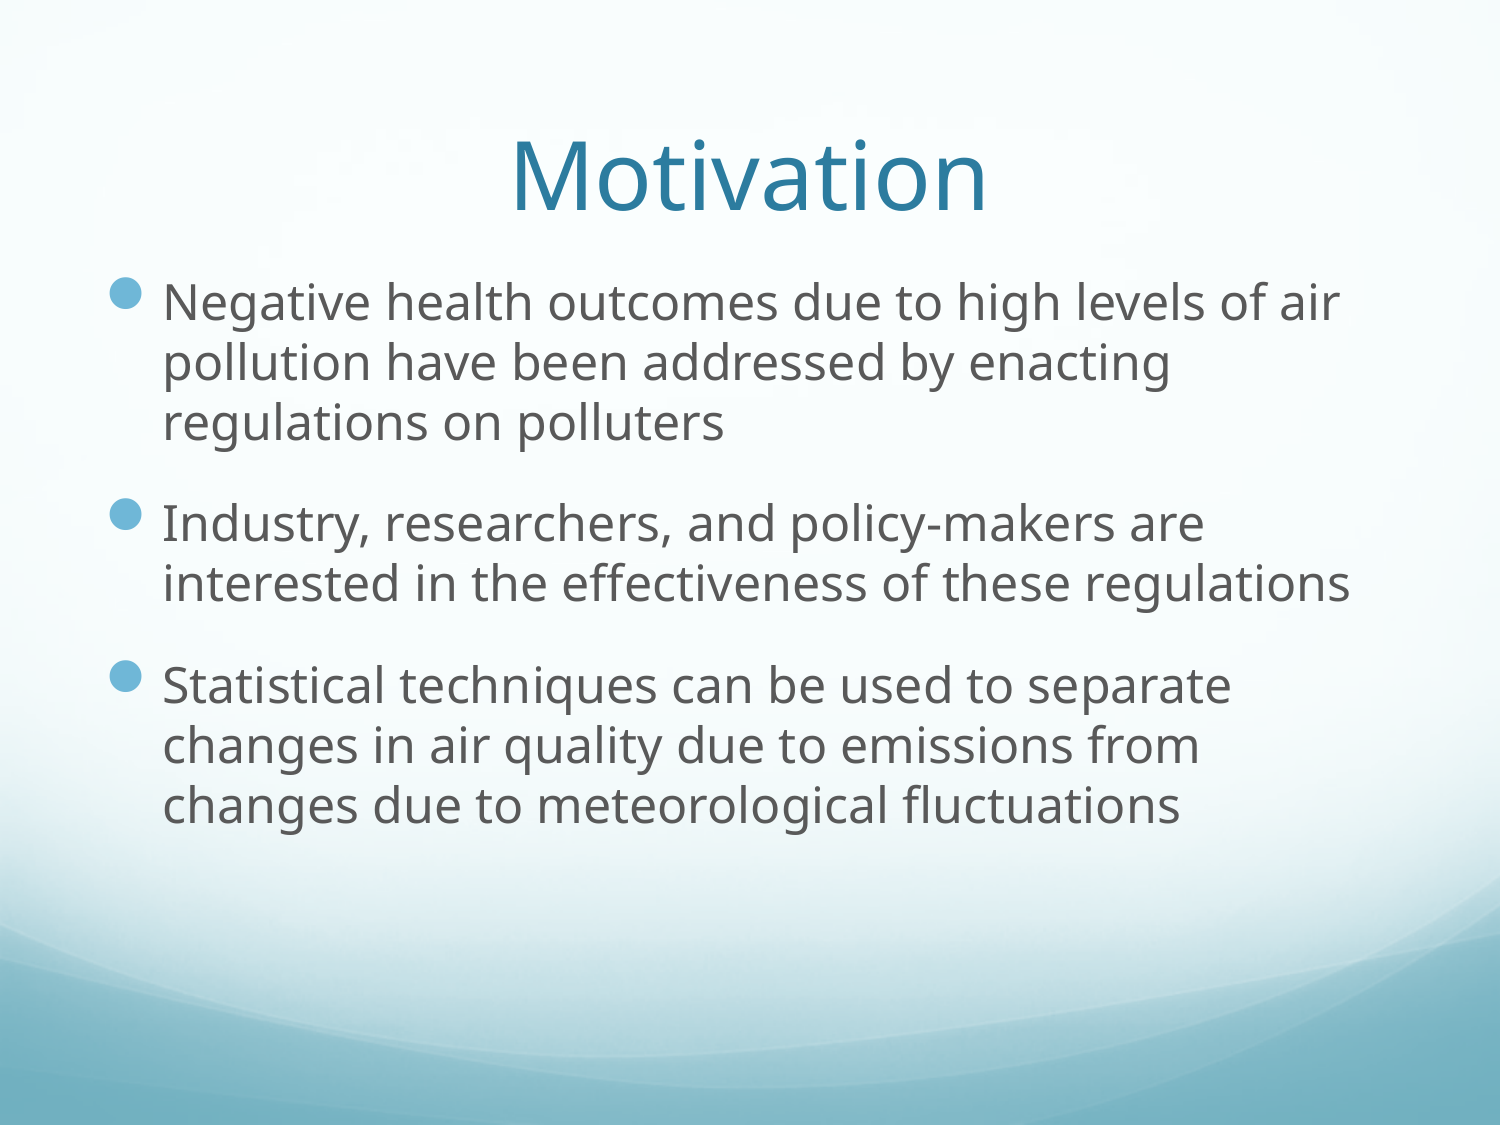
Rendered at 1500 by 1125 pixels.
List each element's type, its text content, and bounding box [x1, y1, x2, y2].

list Negative health outcomes due to high levels of air pollution have been addressed by enacting regulations on polluters Industry, researchers, and policy-makers are interested in the effectiveness of these regulations Statistical techniques can be used to separate changes in air quality due to emissions from changes due to meteorological fluctuations [90, 262, 1410, 975]
title Motivation [90, 17, 1410, 237]
